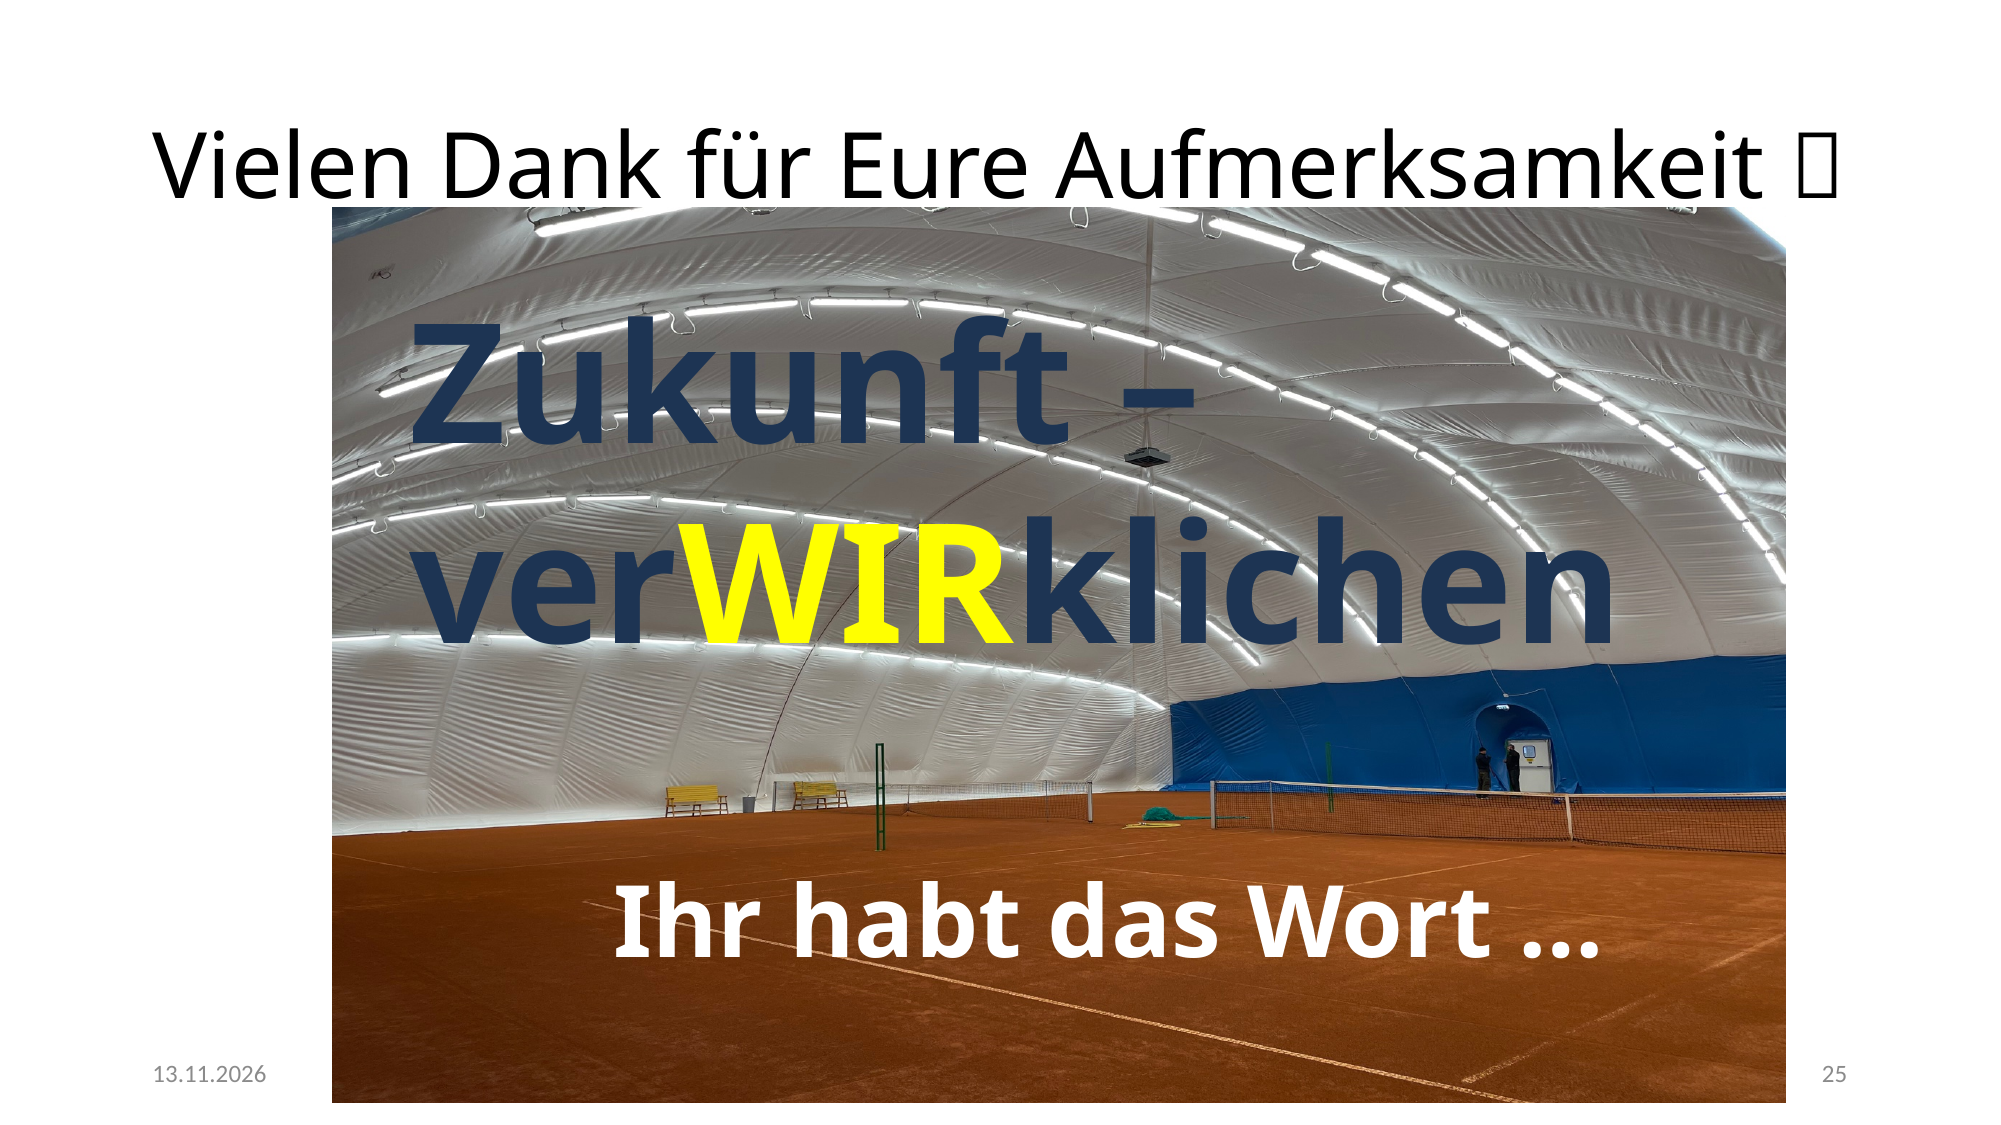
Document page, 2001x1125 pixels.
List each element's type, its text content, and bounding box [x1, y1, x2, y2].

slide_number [137, 1042, 332, 1103]
slide_number 25 [1824, 1042, 1863, 1103]
text_box Zukunft – verWIRklichen Ihr habt das Wort … [394, 269, 1824, 1105]
title Vielen Dank für Eure Aufmerksamkeit  [137, 59, 1863, 278]
picture [332, 207, 1786, 1103]
